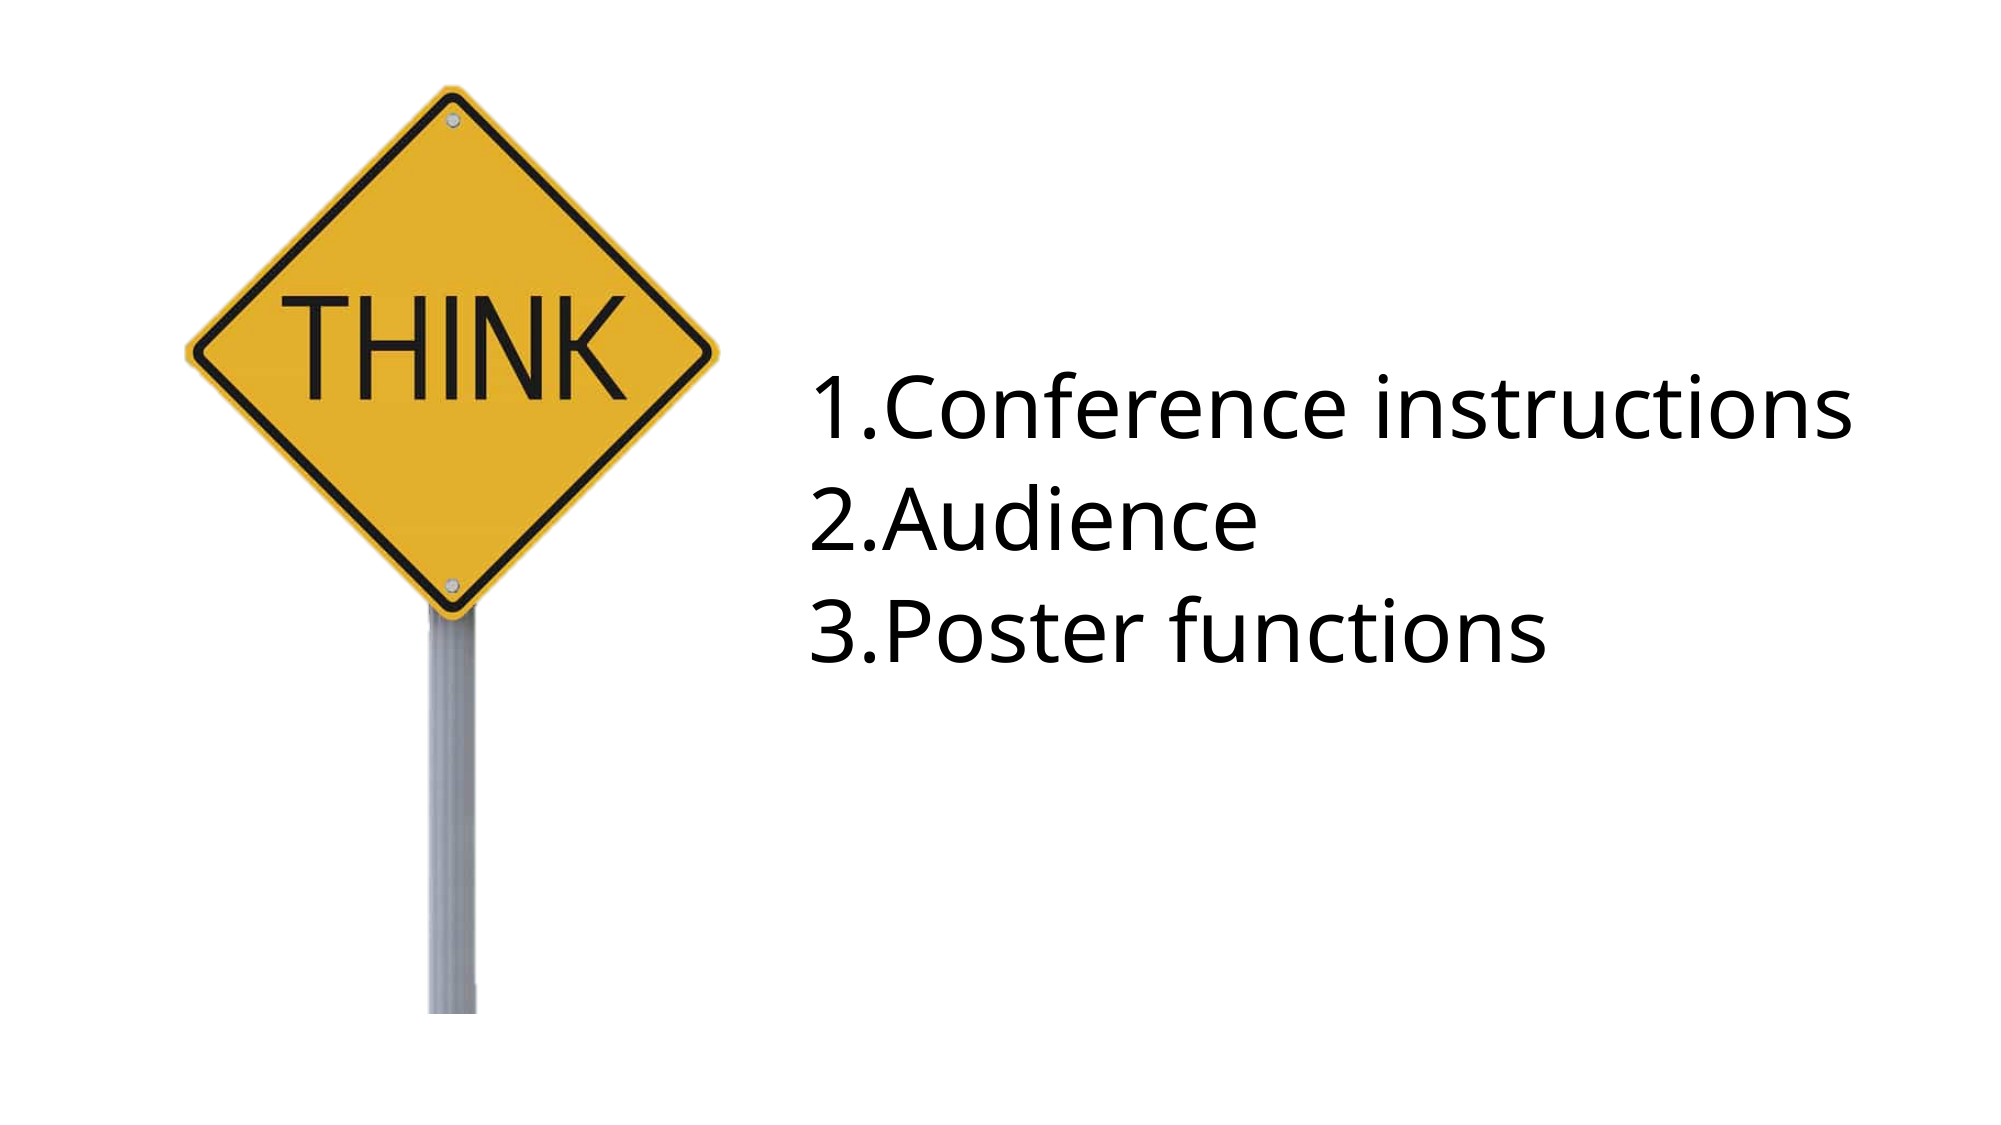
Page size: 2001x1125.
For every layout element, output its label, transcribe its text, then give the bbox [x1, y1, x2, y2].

picture [178, 0, 735, 1014]
list Conference instructions Audience Poster functions [793, 356, 1894, 757]
